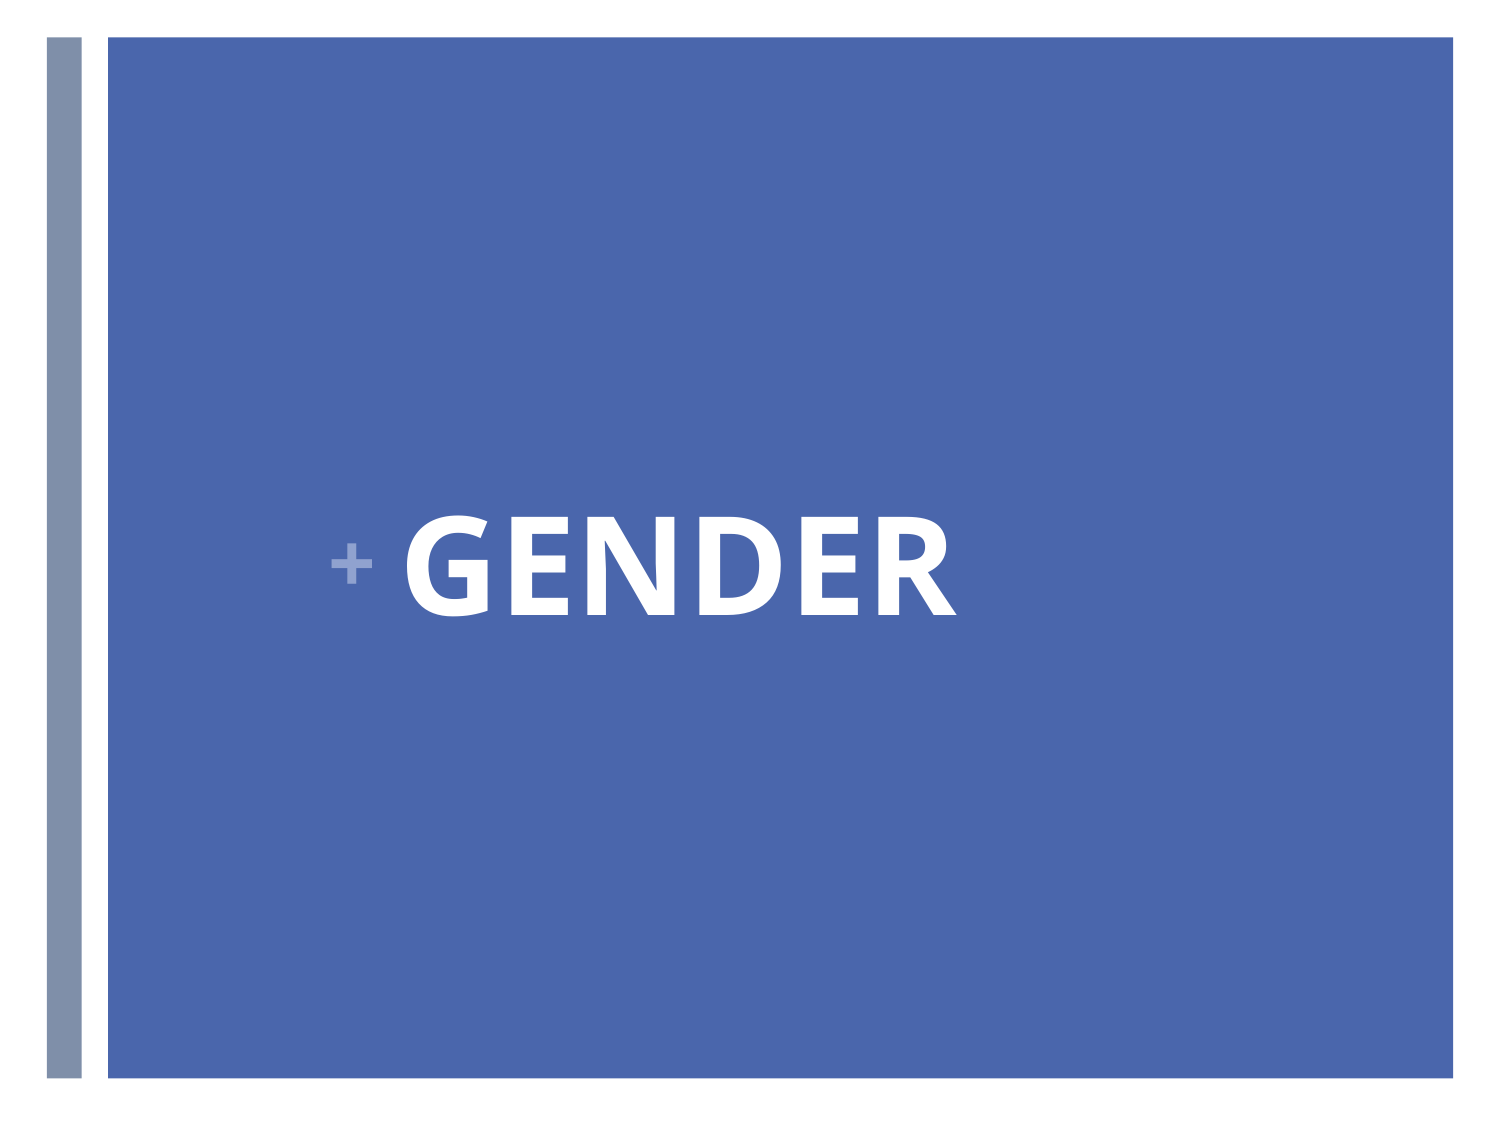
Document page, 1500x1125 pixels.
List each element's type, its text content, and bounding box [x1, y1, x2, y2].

title GENDER [384, 426, 1398, 651]
